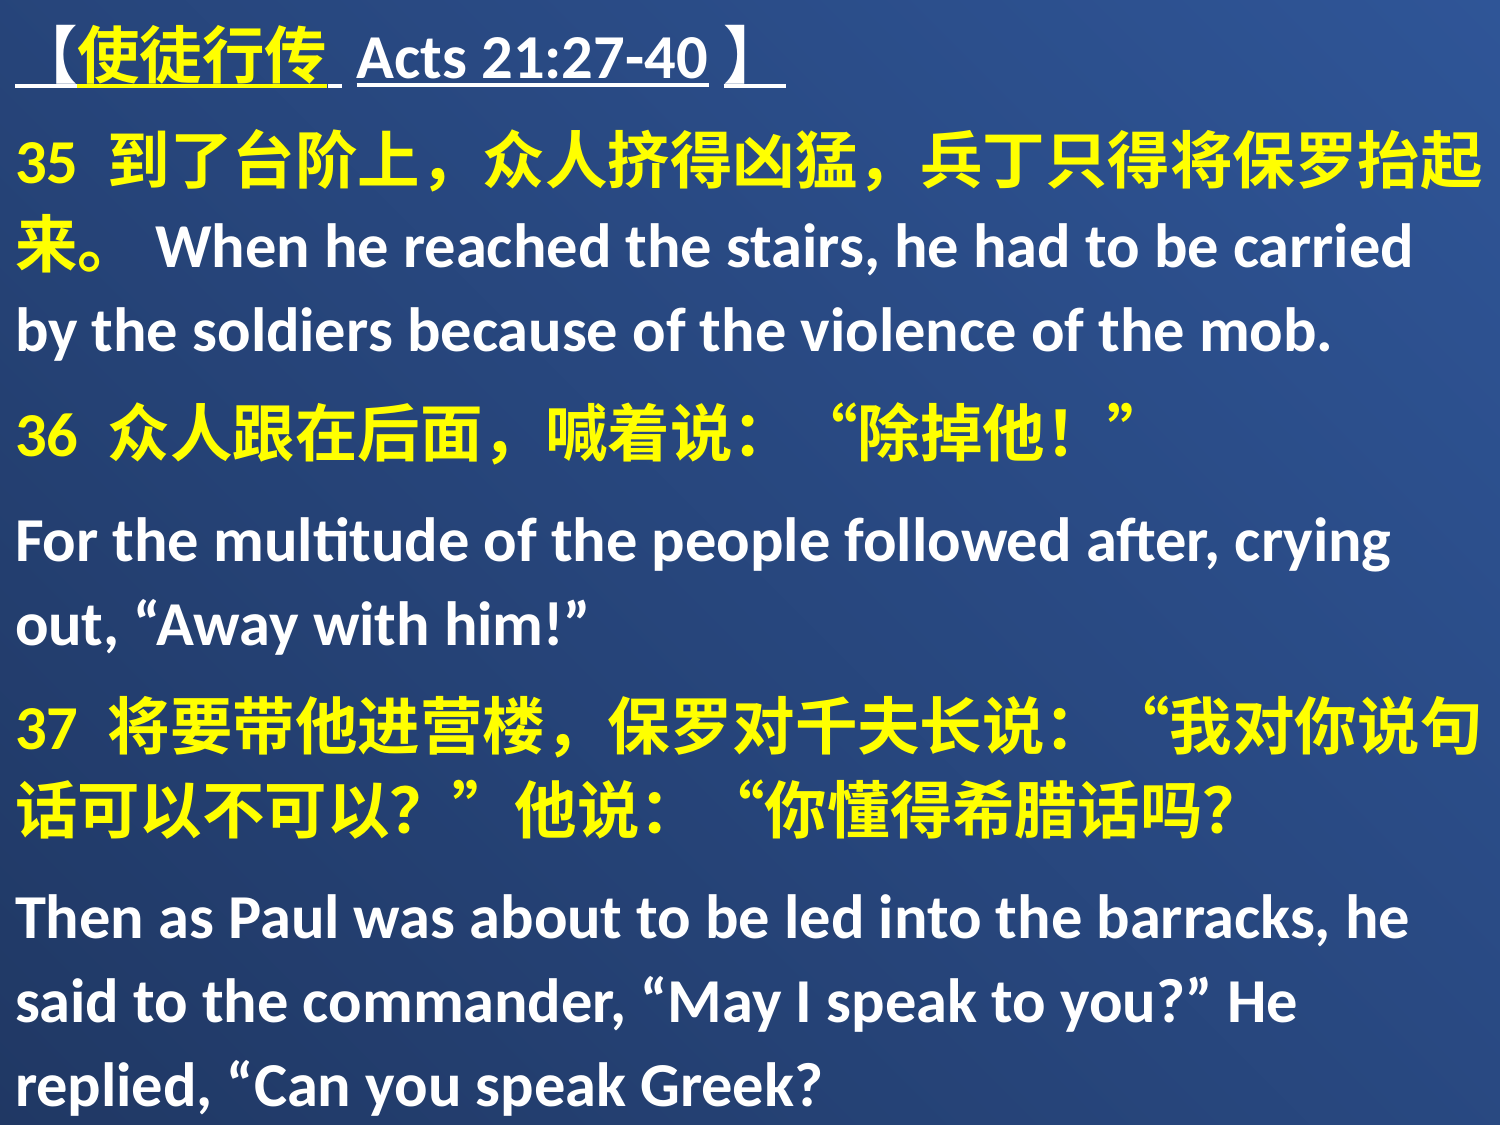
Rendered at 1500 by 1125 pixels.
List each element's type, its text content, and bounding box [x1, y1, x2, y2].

subtitle 【使徒行传 Acts 21:27-40】 35 到了台阶上，众人挤得凶猛，兵丁只得将保罗抬起来。When he reached the stairs, he had to be carried by the soldiers because of the violence of the mob. 36 众人跟在后面，喊着说：“除掉他！” For the multitude of the people followed after, crying out, “Away with him!” 37 将要带他进营楼，保罗对千夫长说：“我对你说句话可以不可以？”他说：“你懂得希腊话吗？ Then as Paul was about to be led into the barracks, he said to the commander, “May I speak to you?” He replied, “Can you speak Greek? [0, 0, 1500, 1125]
